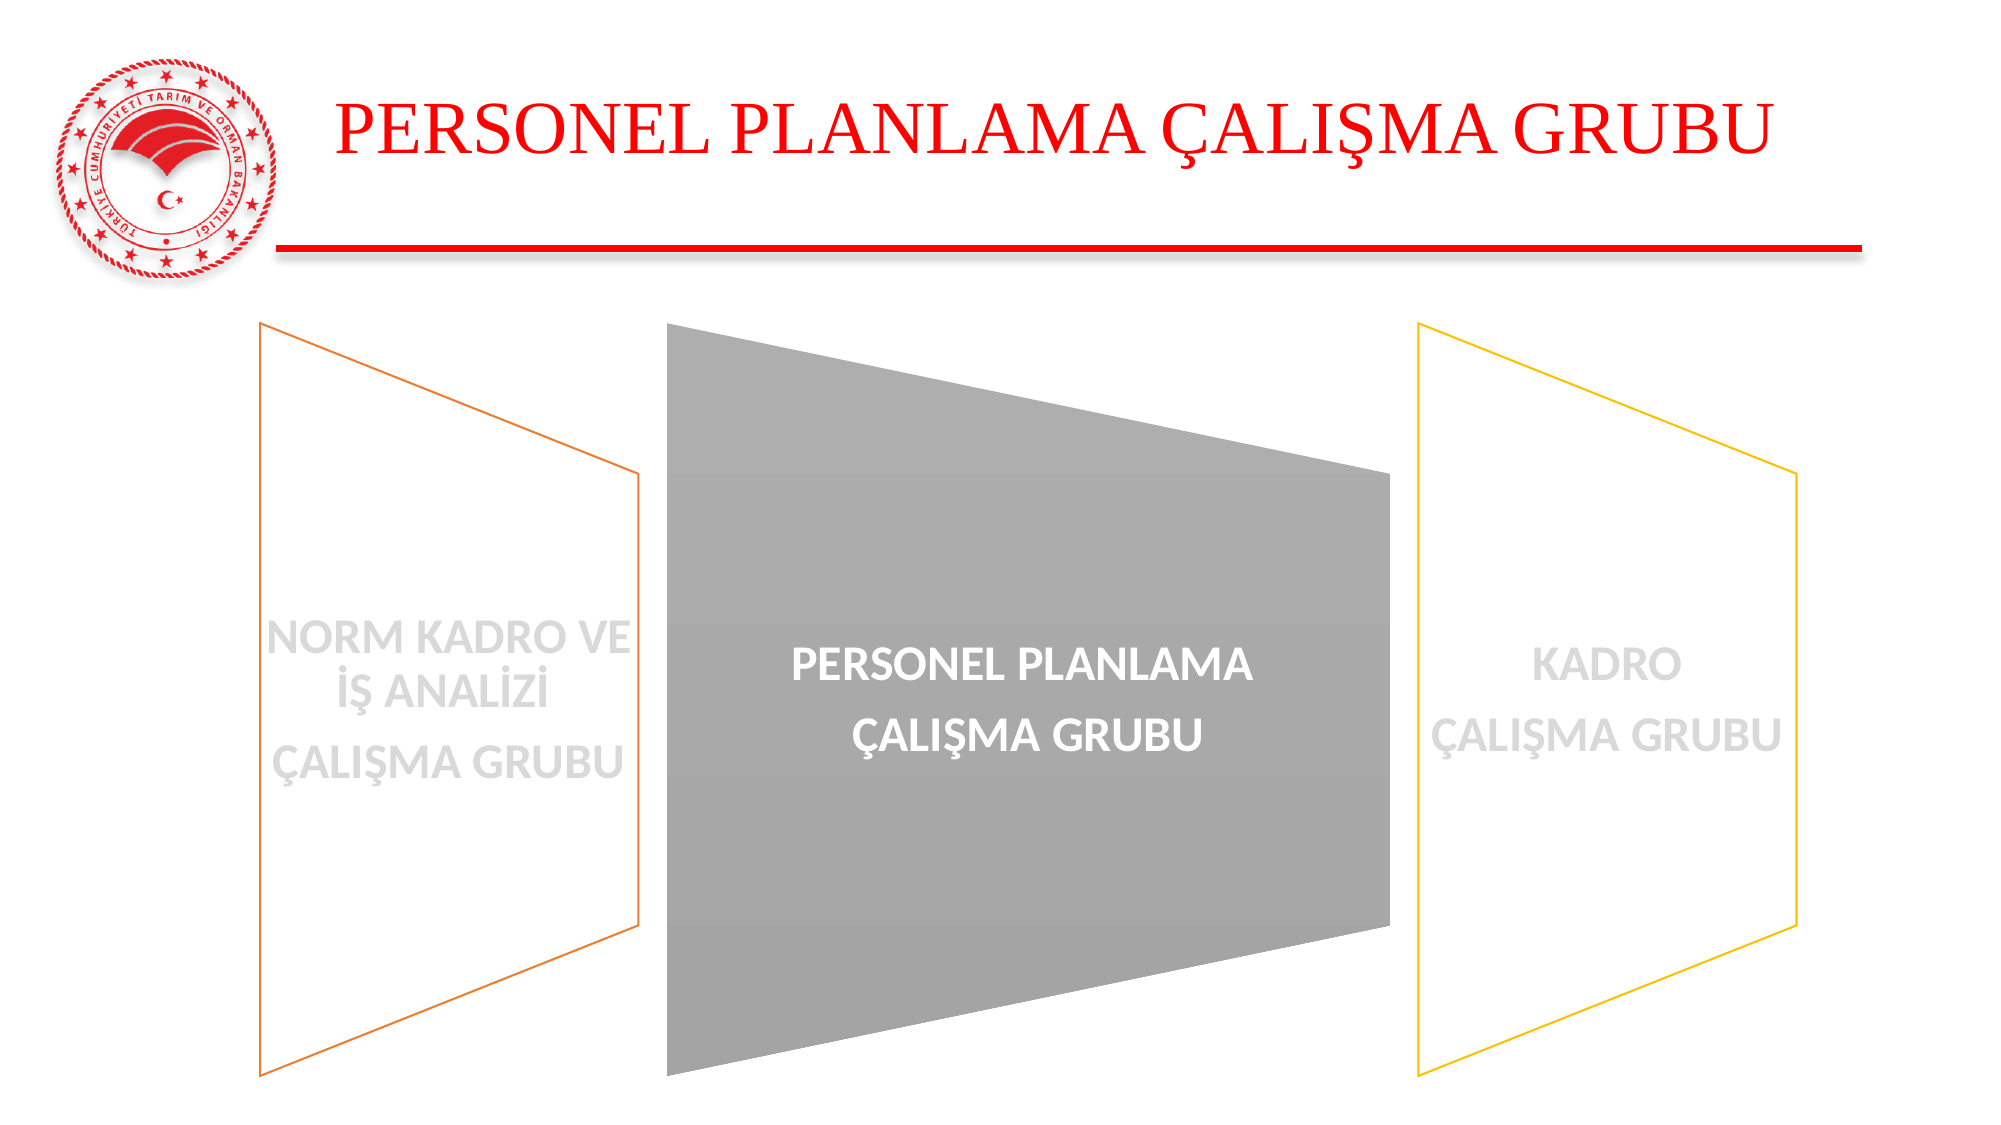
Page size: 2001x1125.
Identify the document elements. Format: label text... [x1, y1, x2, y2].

picture [56, 59, 276, 278]
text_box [259, 323, 1797, 1076]
title PERSONEL PLANLAMA ÇALIŞMA GRUBU [319, 29, 1875, 230]
